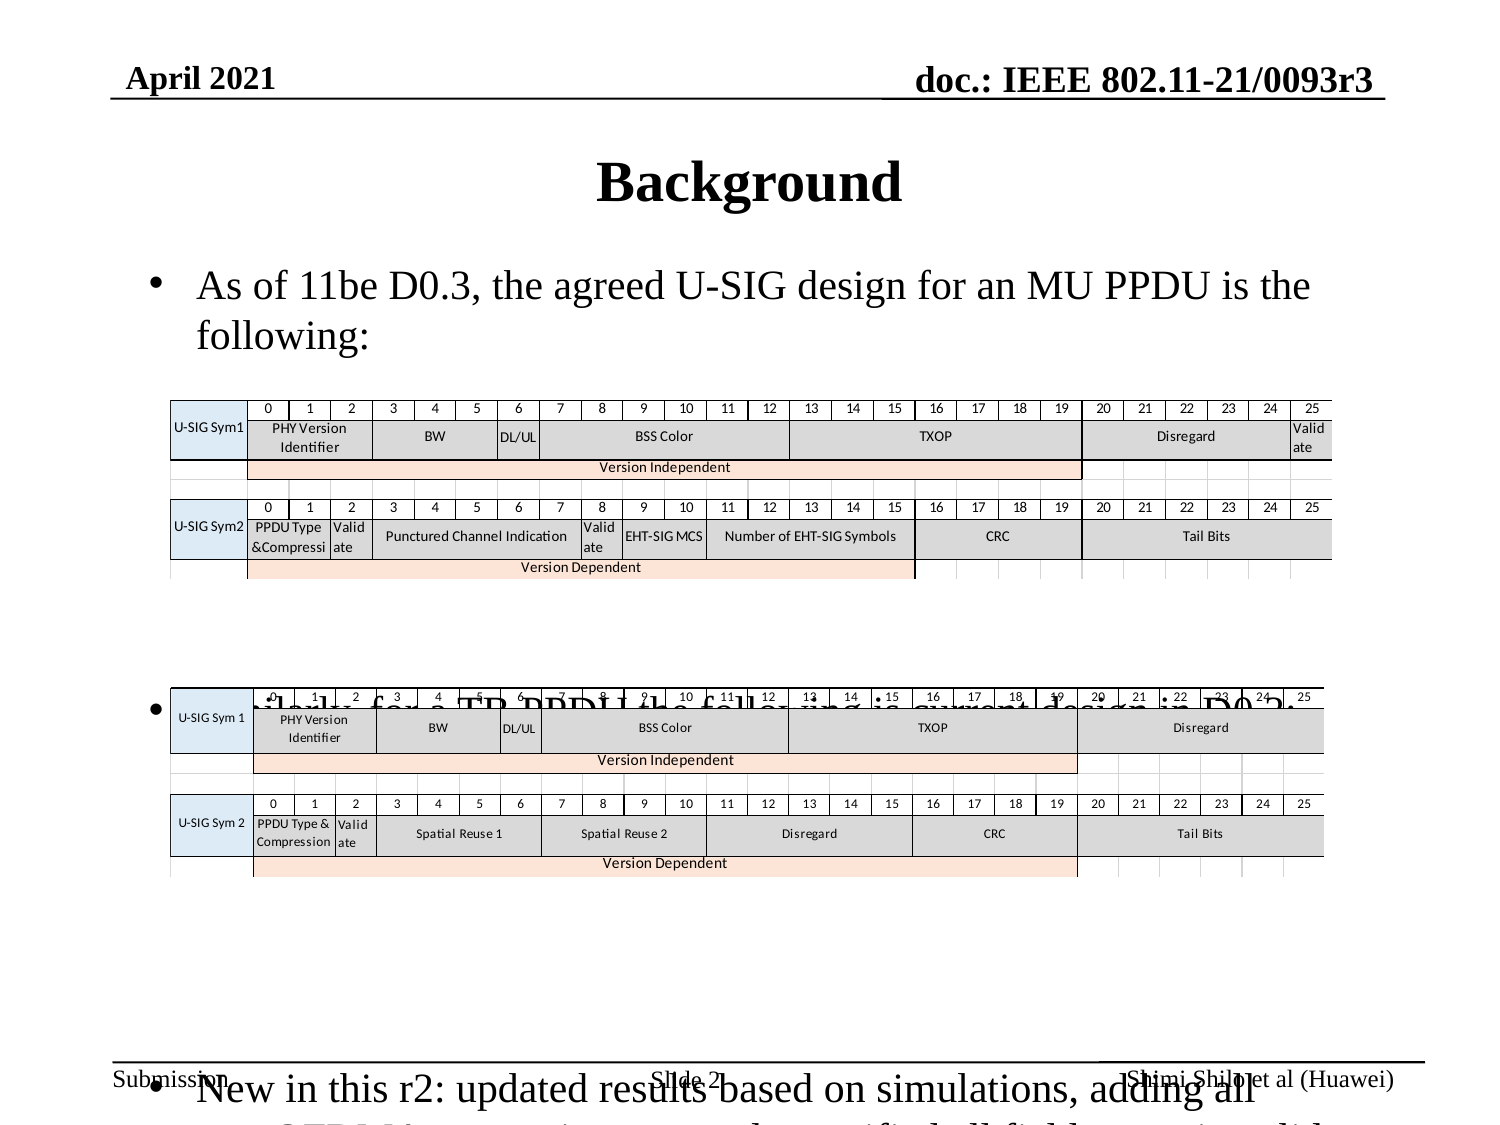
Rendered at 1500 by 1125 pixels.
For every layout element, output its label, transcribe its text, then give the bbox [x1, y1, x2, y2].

picture [169, 399, 1335, 582]
picture [169, 687, 1326, 878]
list As of 11be D0.3, the agreed U-SIG design for an MU PPDU is the following: Similarly, for a TB PPDU the following is current design in D0.3: New in this r2: updated results based on simulations, adding all non-OFDMA puncturing cases, also verified all fields contain valid values (including relationship between fields); added reference [124, 249, 1351, 988]
title Background [112, 133, 1388, 222]
